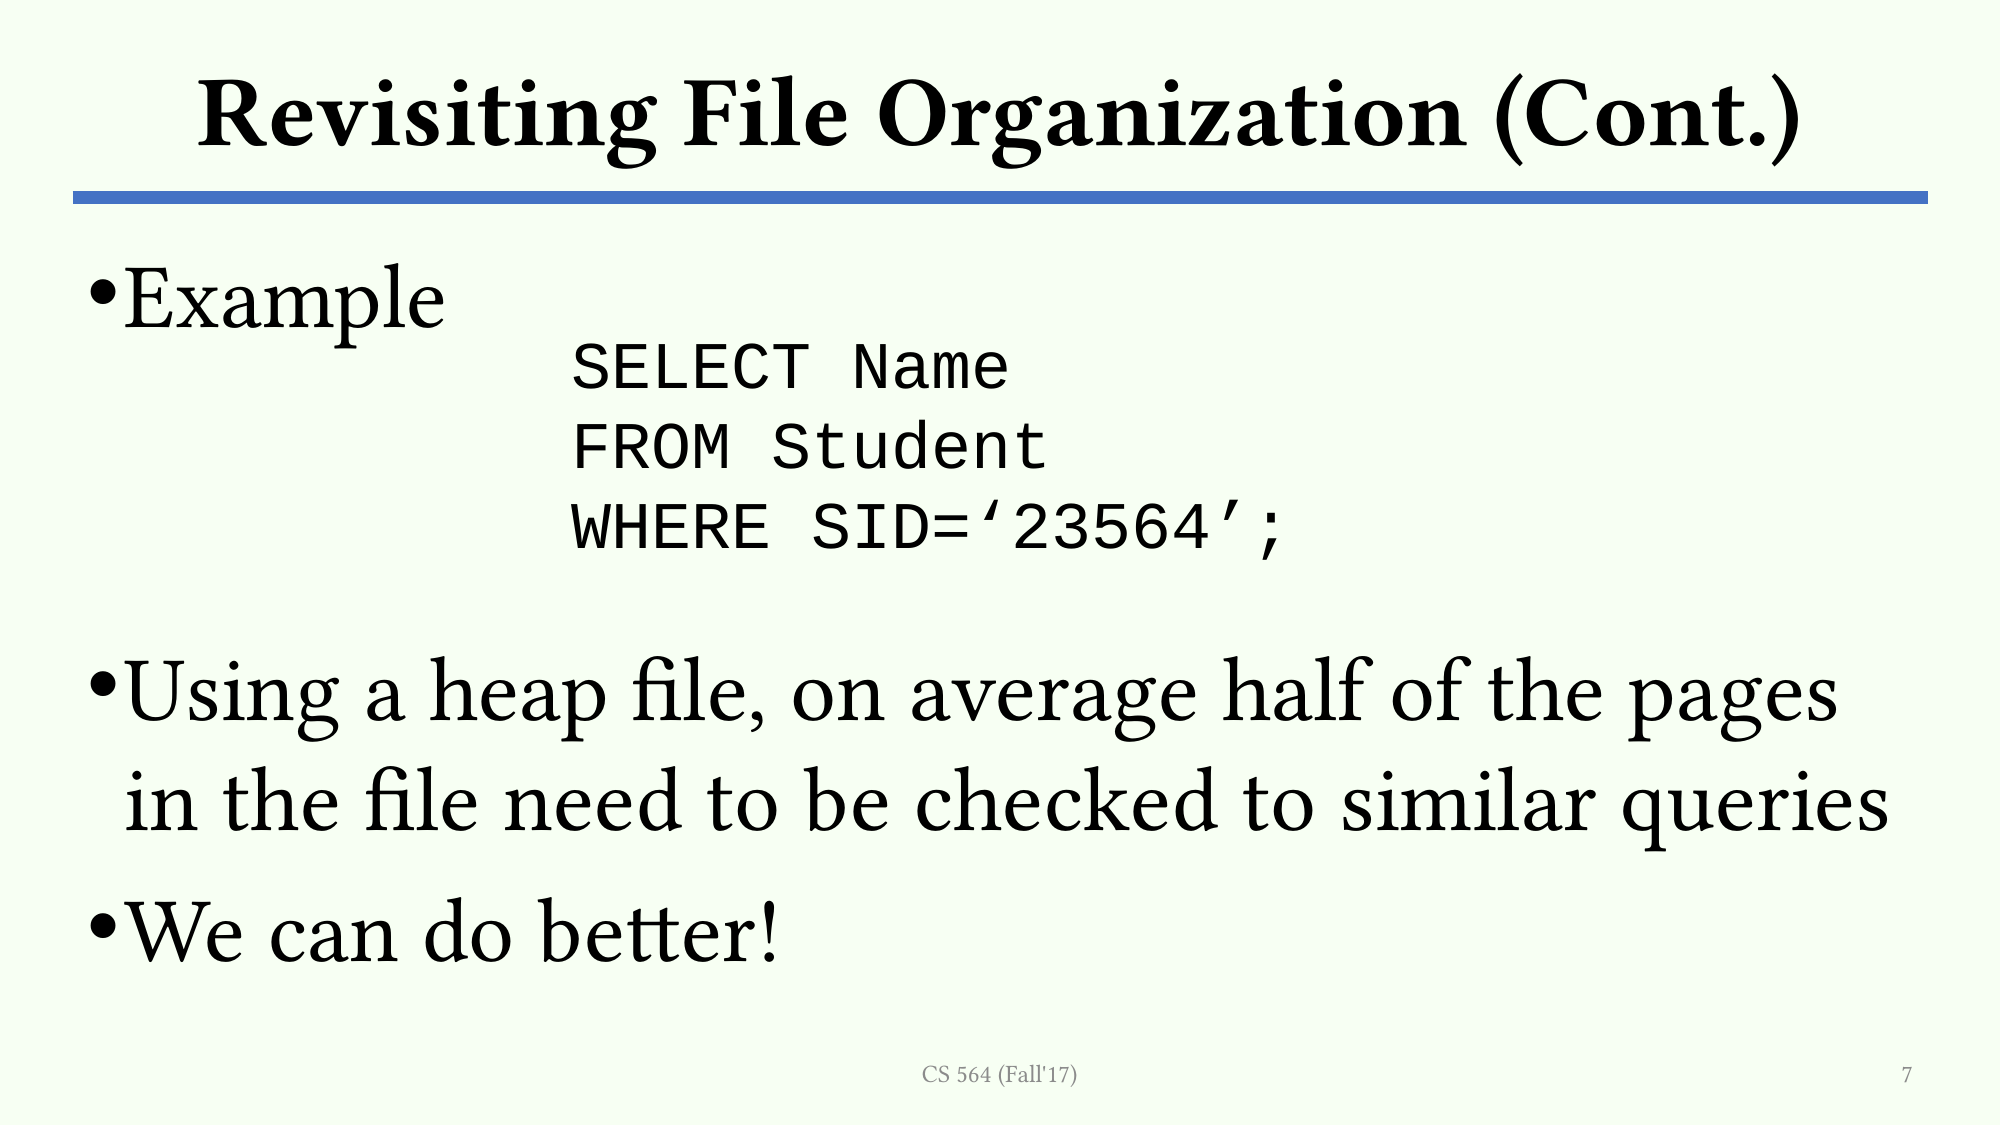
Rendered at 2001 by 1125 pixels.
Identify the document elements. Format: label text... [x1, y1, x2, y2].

title Revisiting File Organization (Cont.) [72, 35, 1928, 191]
list Example Using a heap file, on average half of the pages in the file need to be checked to similar queries We can do better! [72, 227, 1928, 1043]
text_box SELECT Name FROM Student WHERE SID=‘23564’; [556, 314, 1369, 587]
slide_number 7 [1412, 1042, 1928, 1103]
footer CS 564 (Fall'17) [662, 1042, 1338, 1103]
